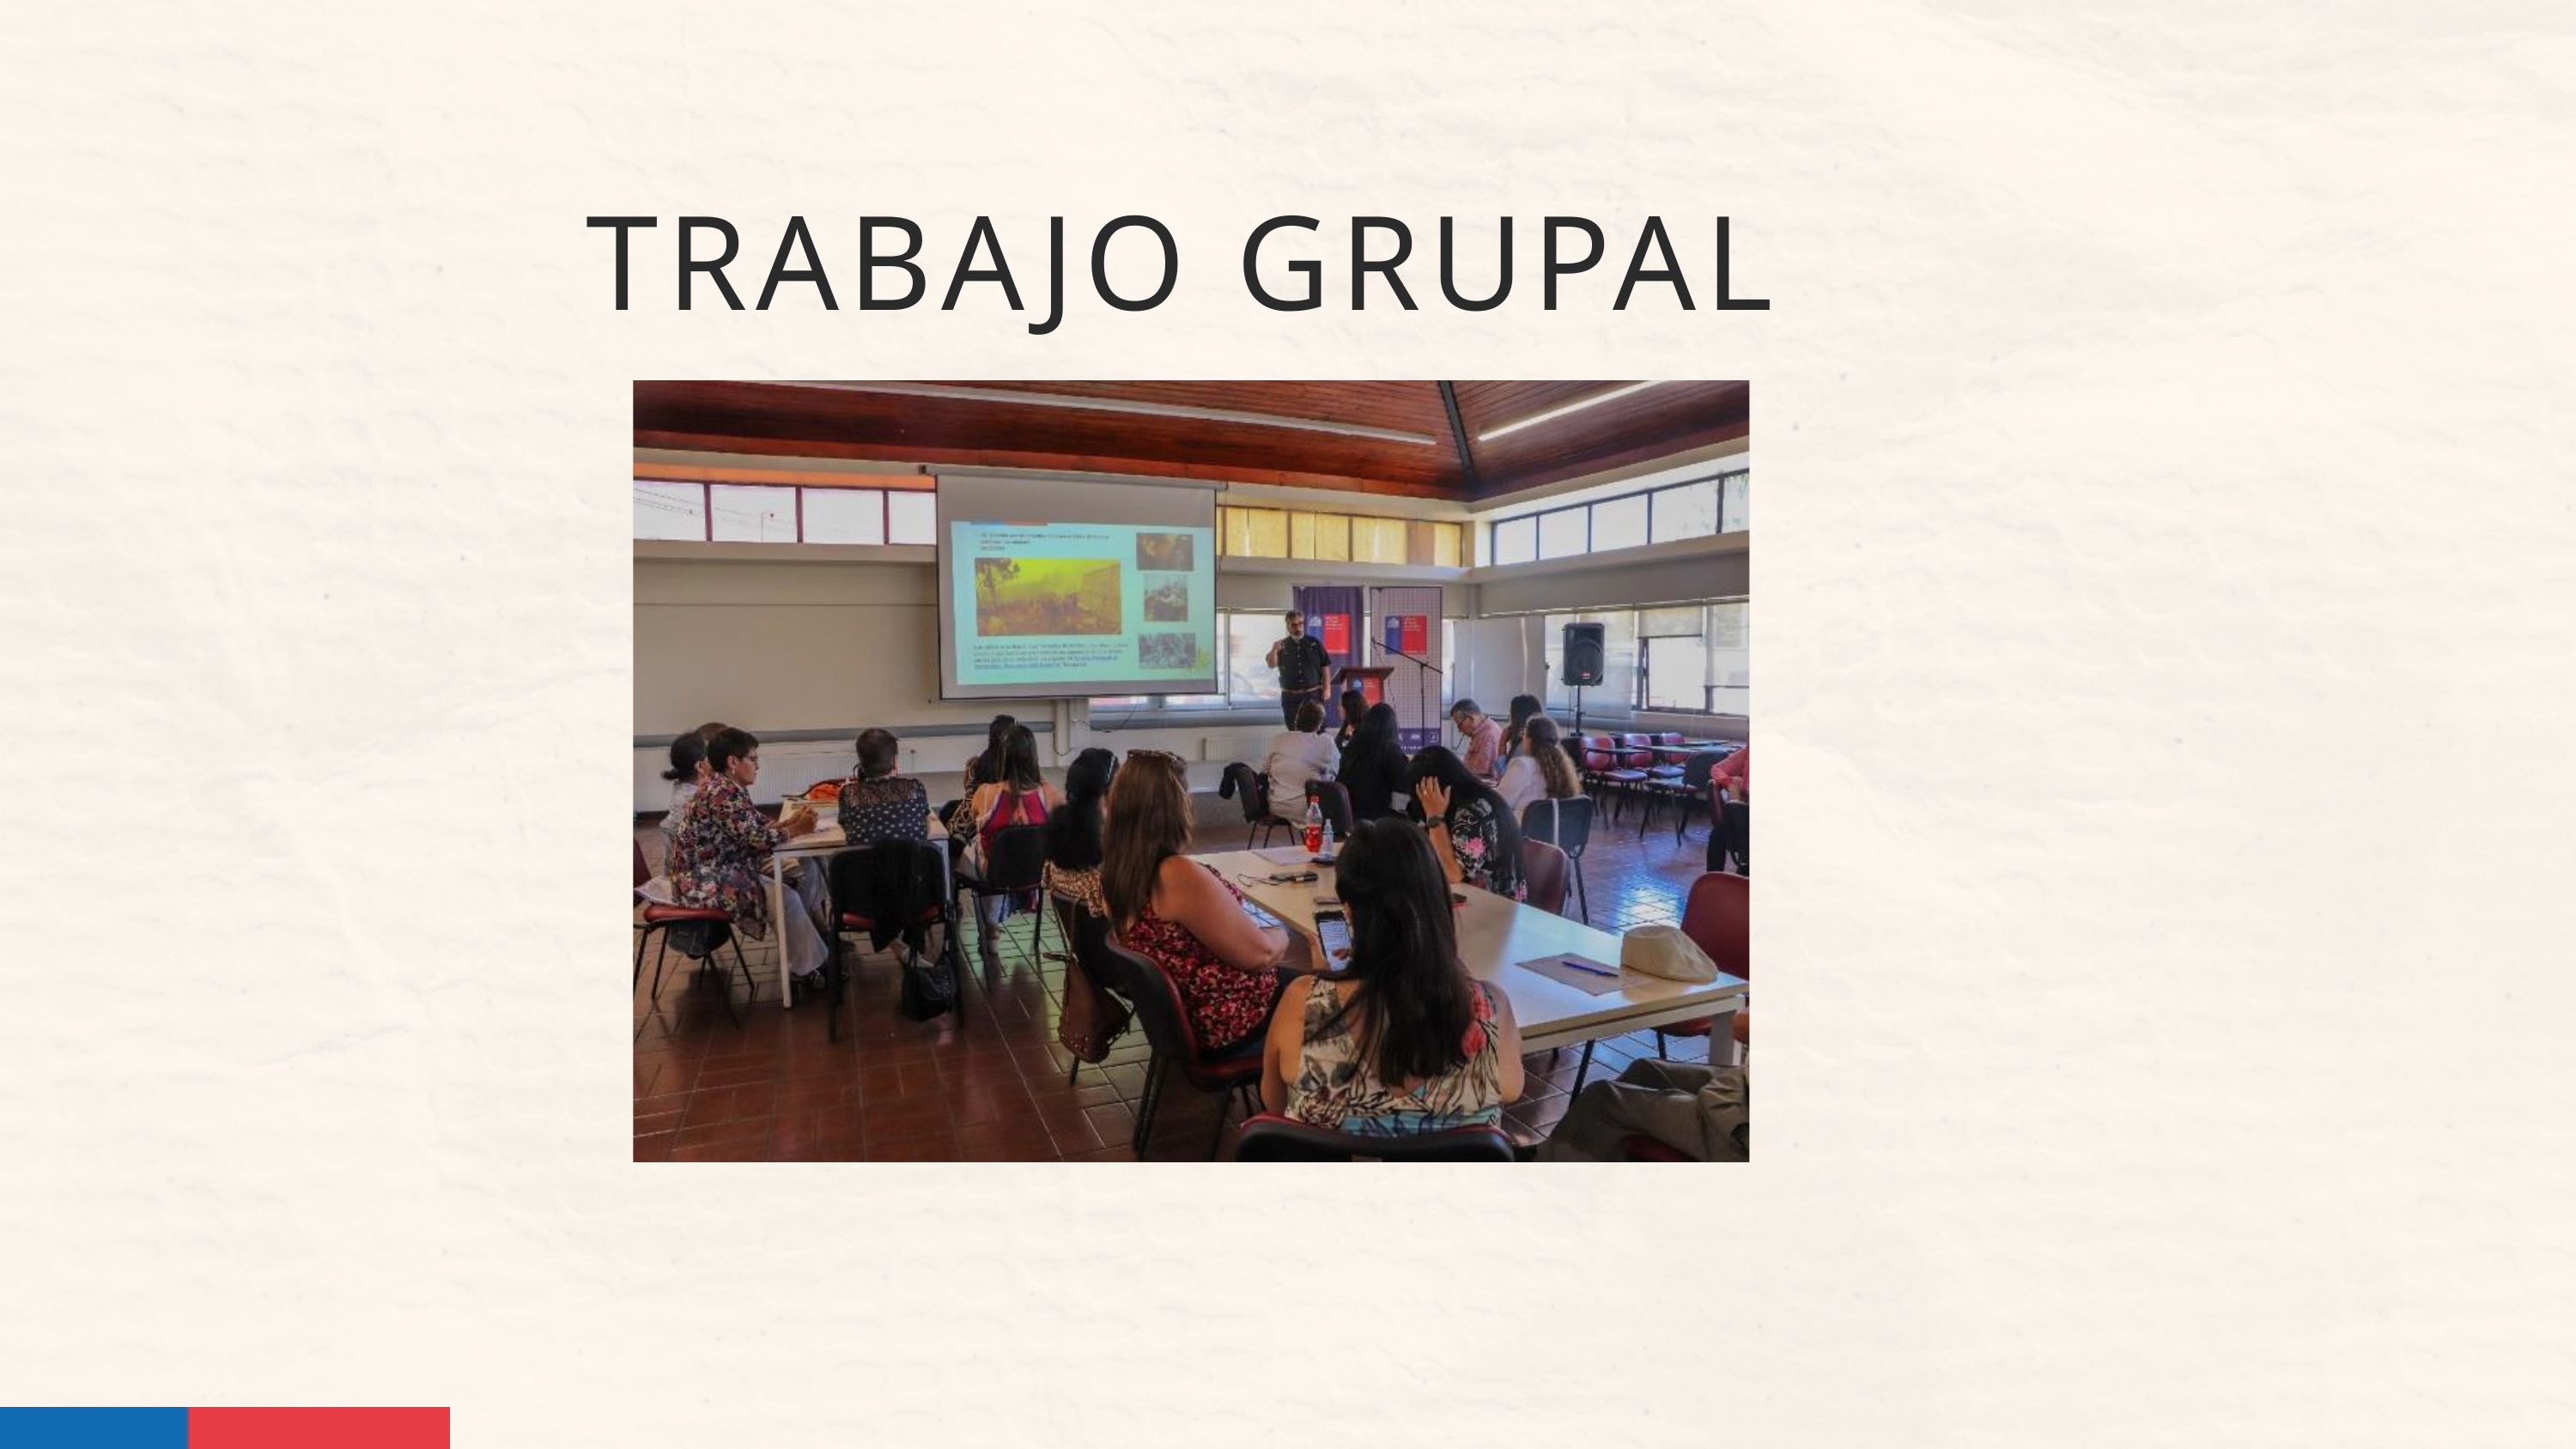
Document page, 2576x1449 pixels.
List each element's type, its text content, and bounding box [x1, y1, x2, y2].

text_box [0, 1407, 450, 1449]
text_box TRABAJO GRUPAL [340, 208, 2021, 337]
text_box [633, 380, 1750, 1163]
text_box [0, 0, 2576, 1449]
